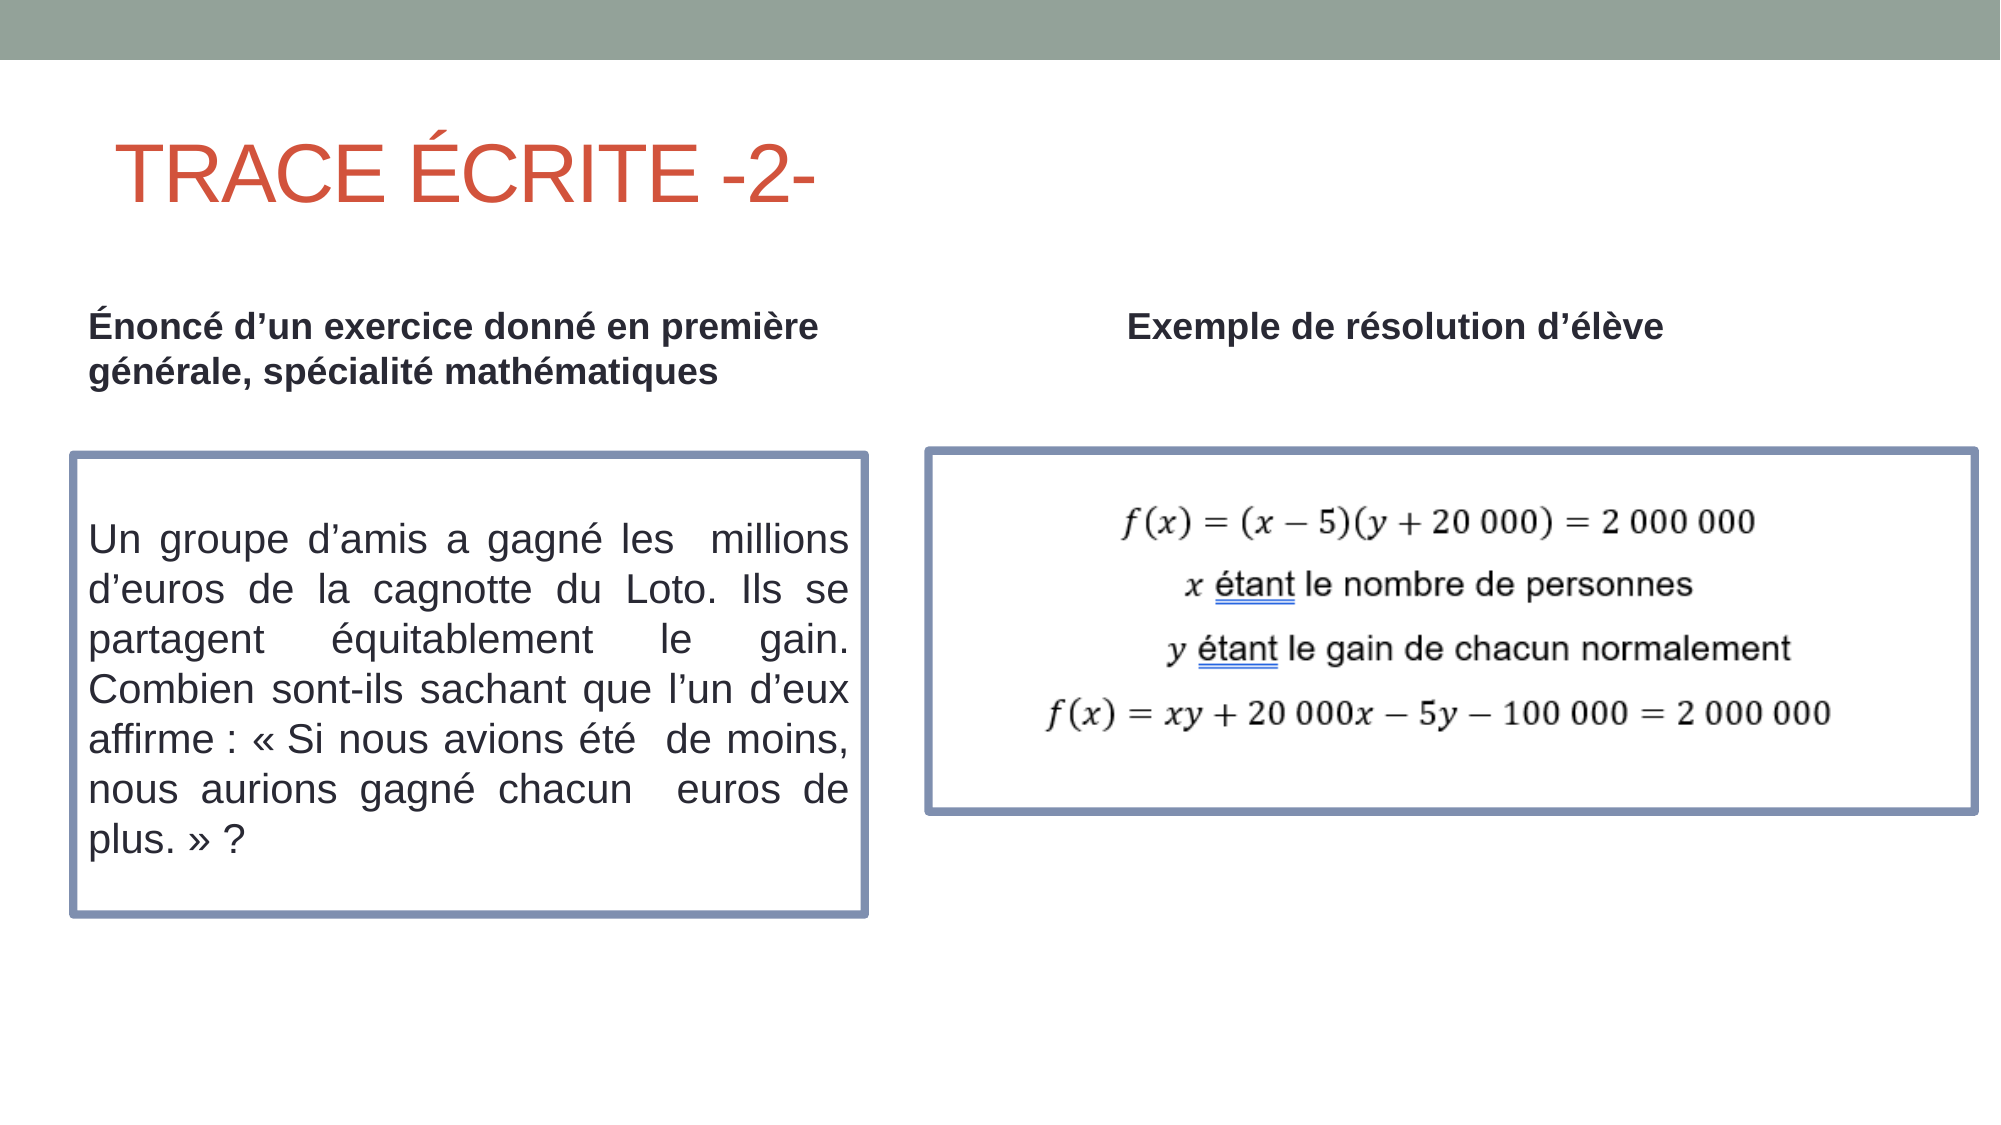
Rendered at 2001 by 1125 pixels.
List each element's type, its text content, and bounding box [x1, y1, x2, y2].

picture [932, 454, 1971, 808]
title TRACE ÉCRITE -2- [99, 87, 1900, 250]
text_box Énoncé d’un exercice donné en première générale, spécialité mathématiques [73, 294, 933, 400]
text_box Exemple de résolution d’élève [1112, 294, 1871, 355]
